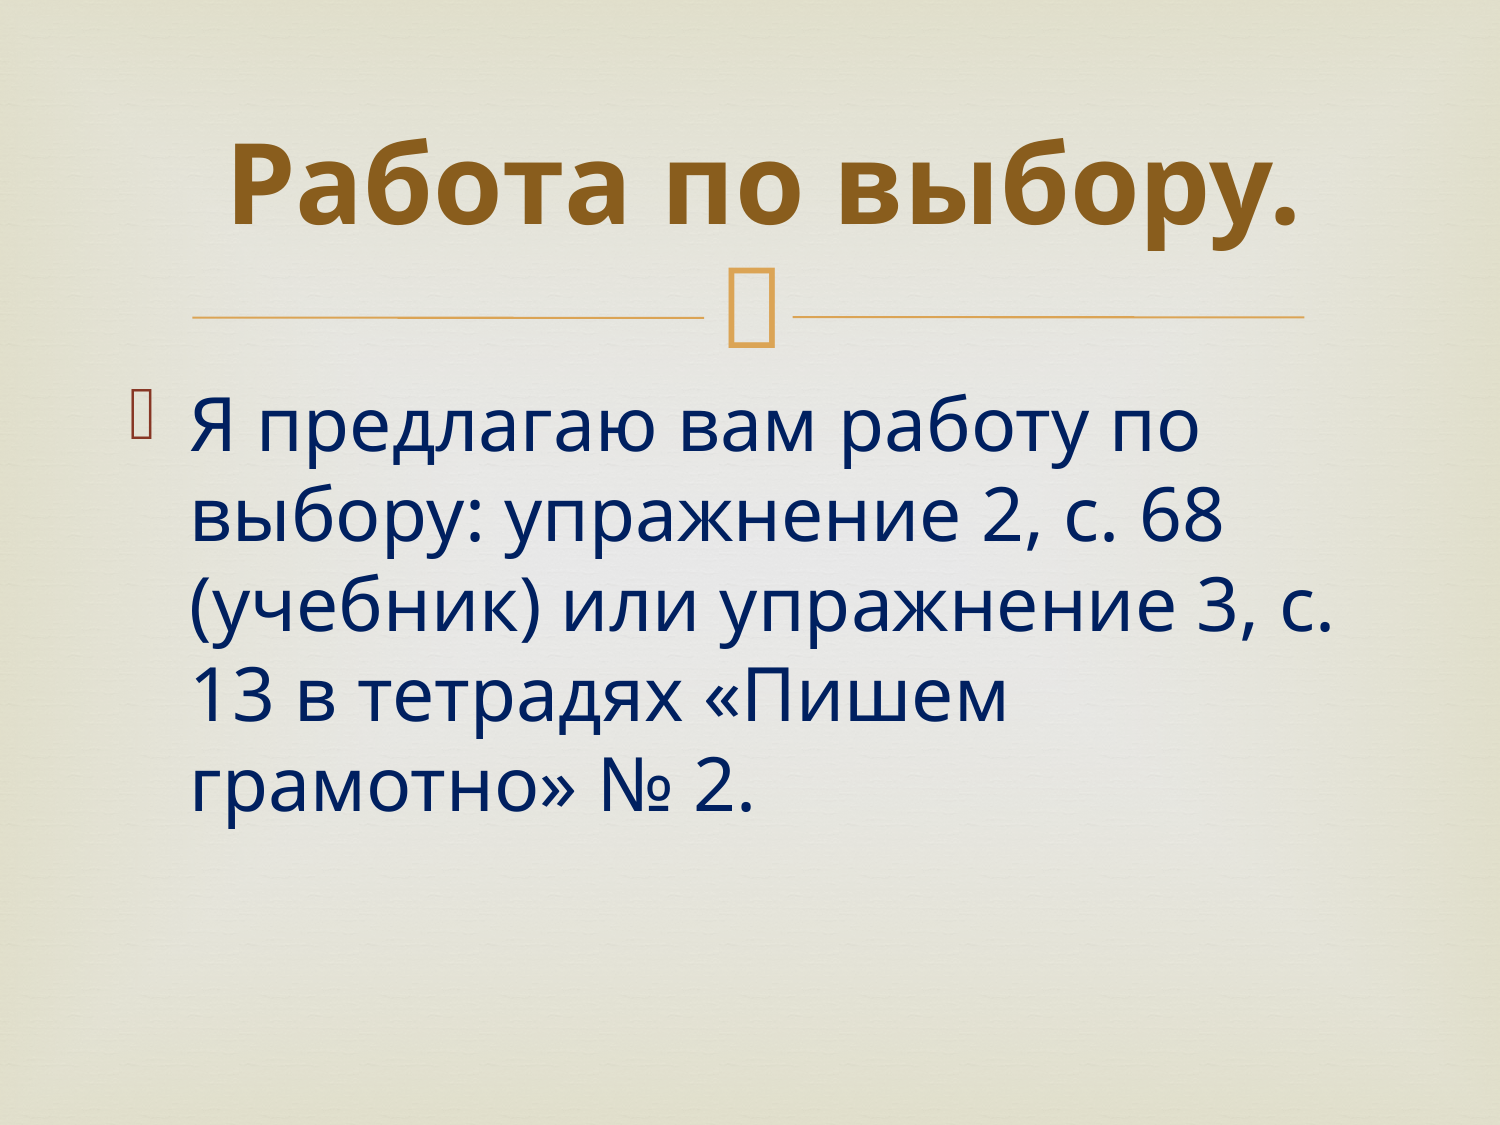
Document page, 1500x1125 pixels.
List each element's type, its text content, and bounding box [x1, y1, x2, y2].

title Работа по выбору. [112, 93, 1386, 267]
list Я предлагаю вам работу по выбору: упражнение 2, с. 68 (учебник) или упражнение 3, с. 13 в тетрадях «Пишем грамотно» № 2. [114, 368, 1386, 1005]
